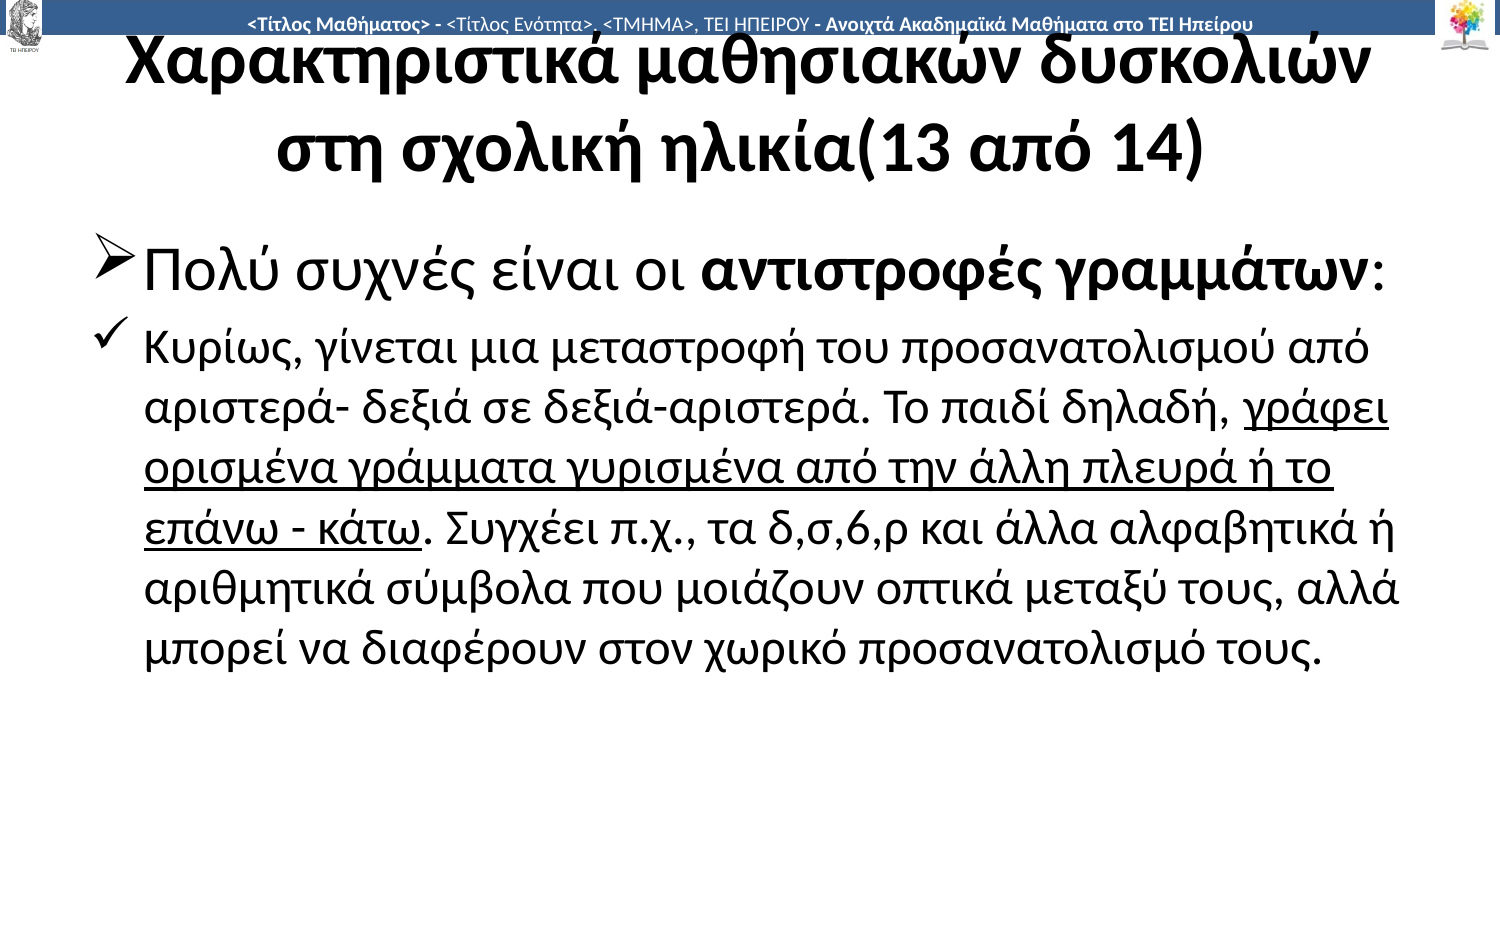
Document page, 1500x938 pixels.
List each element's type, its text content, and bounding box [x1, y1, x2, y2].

picture [6, 0, 42, 54]
title Χαρακτηριστικά μαθησιακών δυσκολιών στη σχολική ηλικία(13 από 14) [75, 19, 1425, 177]
picture [1435, 0, 1495, 52]
list Πολύ συχνές είναι οι αντιστροφές γραμμάτων: Κυρίως, γίνεται μια μεταστροφή του προσανατολισμού από αριστερά- δεξιά σε δεξιά-αριστερά. Το παιδί δηλαδή, γράφει ορισμένα γράμματα γυρισμένα από την άλλη πλευρά ή το επάνω - κάτω. Συγχέει π.χ., τα δ,σ,6,ρ και άλλα αλφαβητικά ή αριθμητικά σύμβολα που μοιάζουν οπτικά μεταξύ τους, αλλά μπορεί να διαφέρουν στον χωρικό προσανατολισμό τους. [75, 218, 1425, 838]
